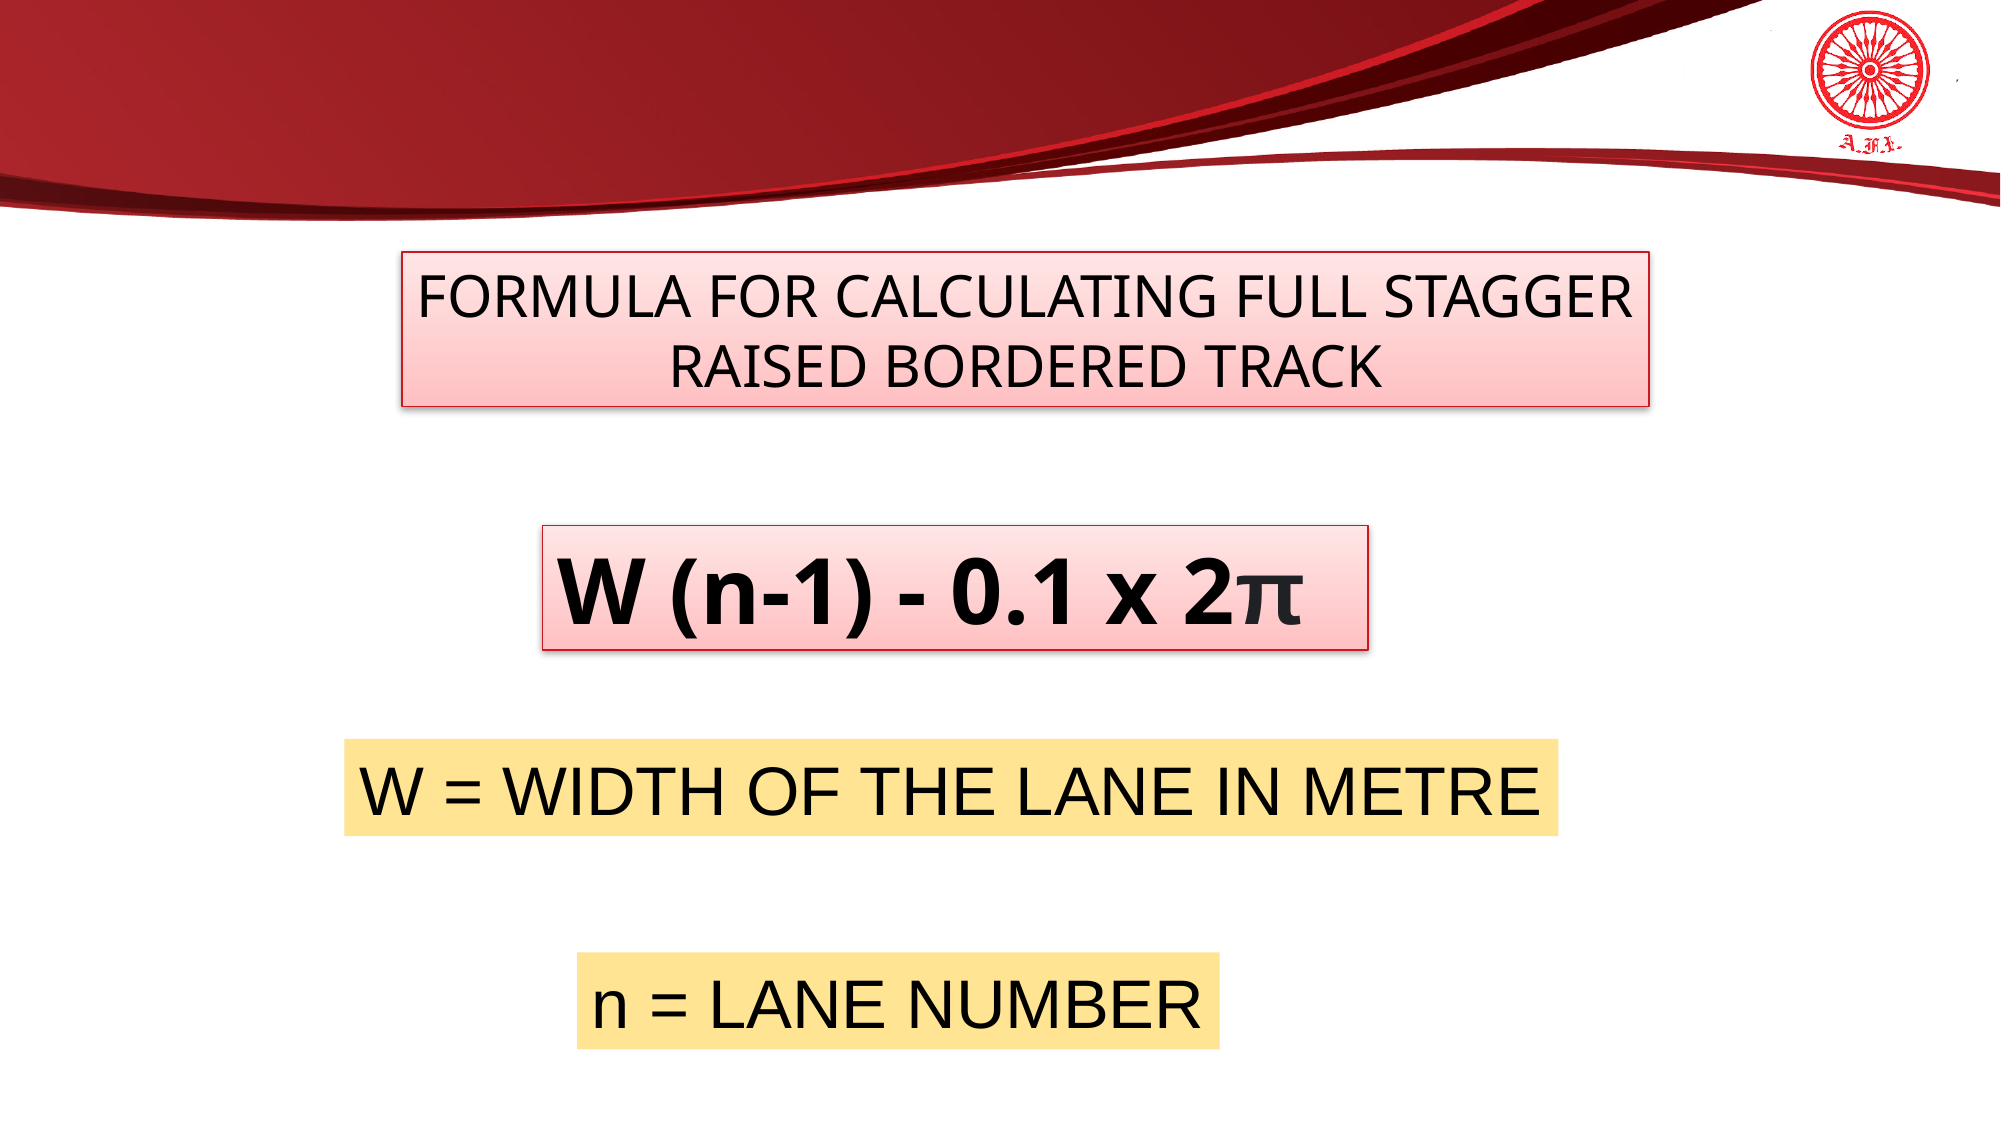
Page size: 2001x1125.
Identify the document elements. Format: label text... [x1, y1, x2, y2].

text_box W (n-1) - 0.1 x 2π [542, 525, 1369, 651]
text_box n = LANE NUMBER [577, 952, 1220, 1050]
picture [0, 0, 2001, 1125]
text_box FORMULA FOR CALCULATING FULL STAGGER RAISED BORDERED TRACK [401, 251, 1650, 407]
text_box W = WIDTH OF THE LANE IN METRE [344, 738, 1559, 837]
